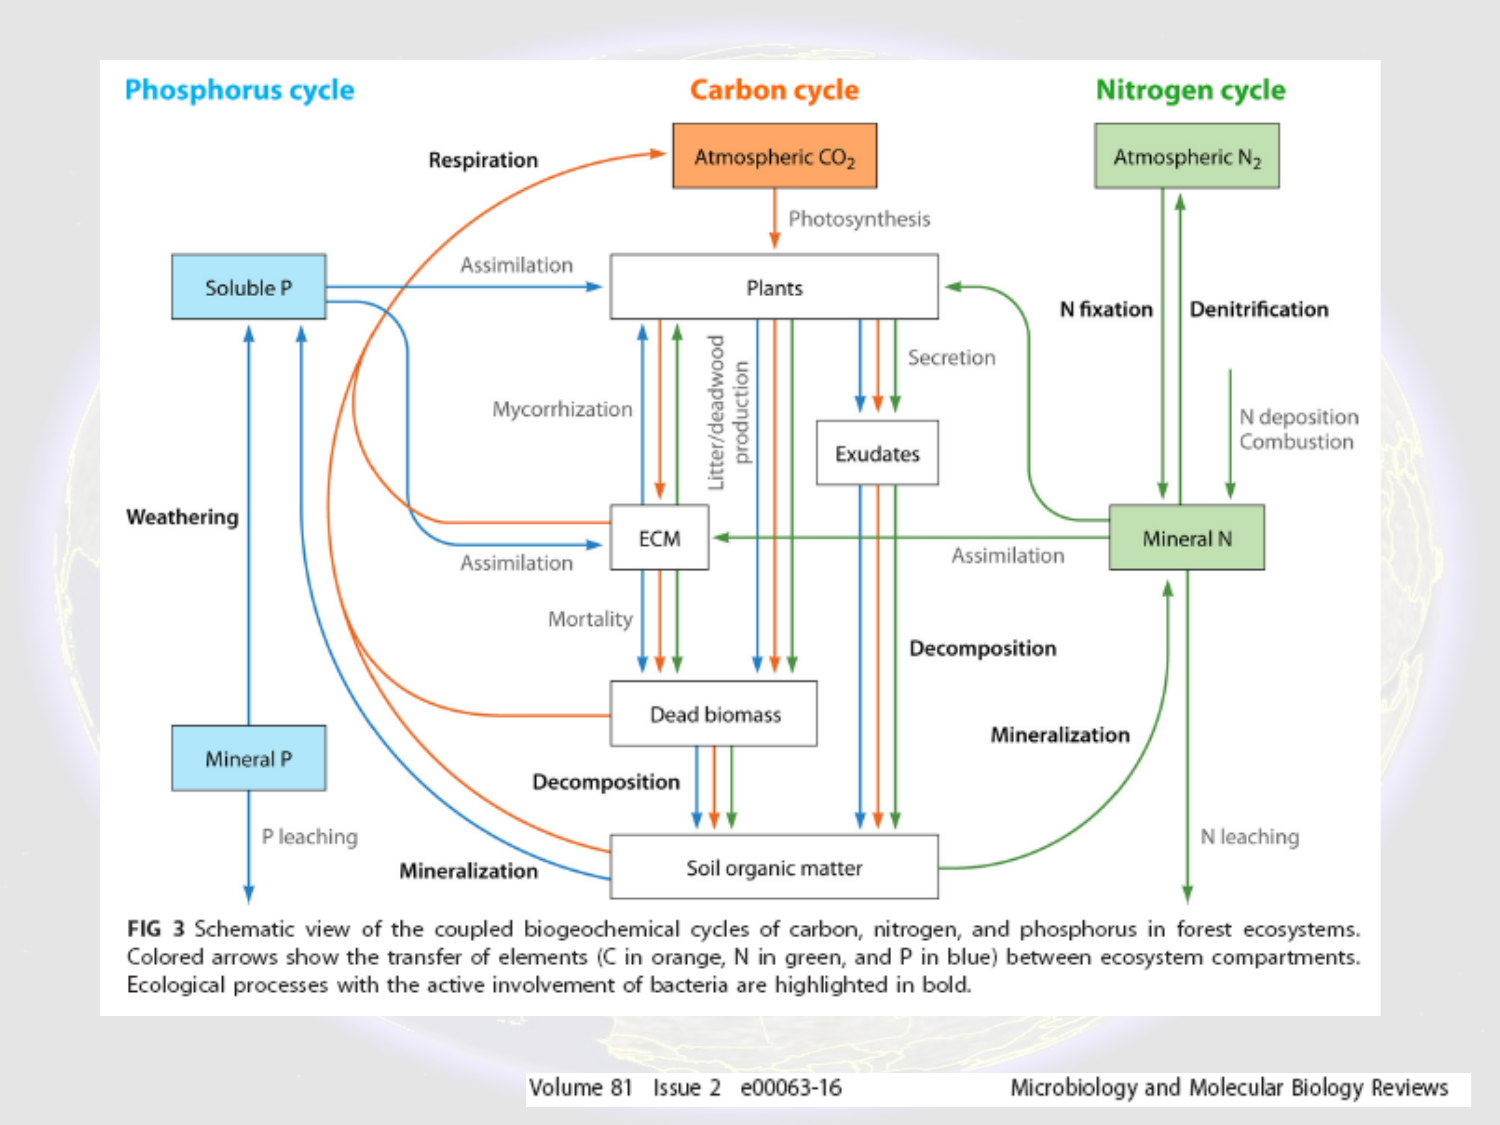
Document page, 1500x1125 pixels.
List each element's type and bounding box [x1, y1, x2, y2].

picture [525, 1073, 1472, 1107]
picture [99, 60, 1381, 1016]
